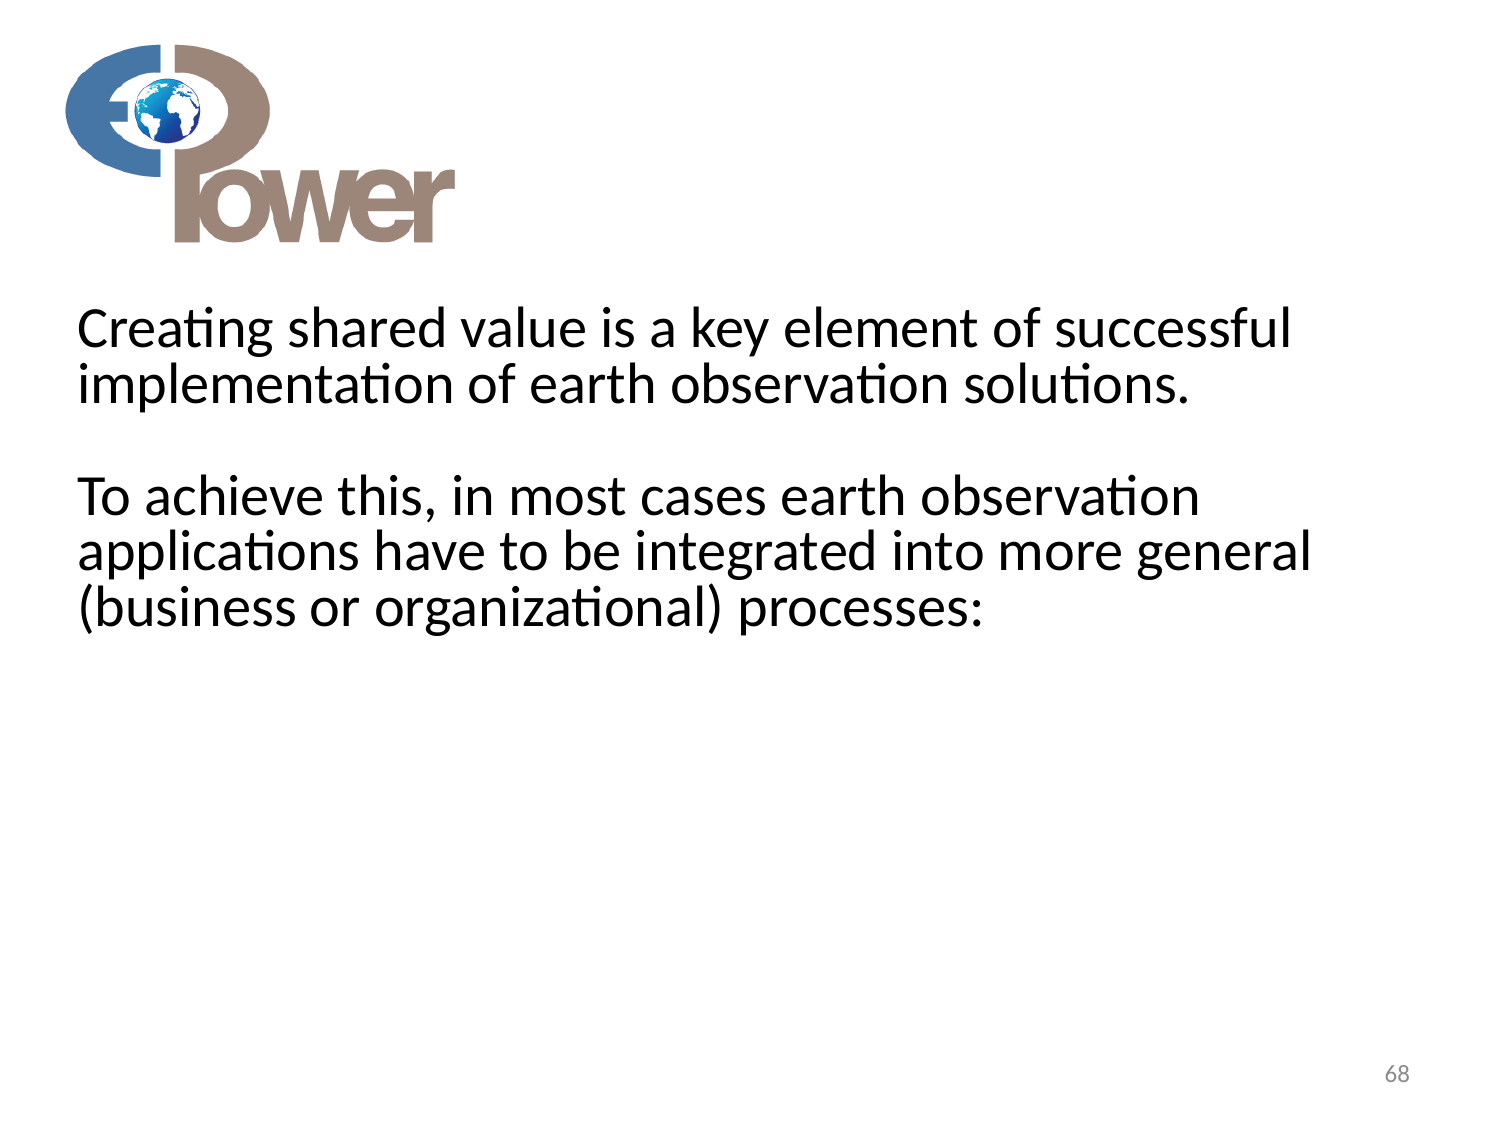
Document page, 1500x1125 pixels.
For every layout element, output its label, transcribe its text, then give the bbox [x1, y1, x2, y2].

title Creating shared value is a key element of successful implementation of earth observation solutions. To achieve this, in most cases earth observation applications have to be integrated into more general (business or organizational) processes: [62, 295, 1409, 1125]
slide_number 68 [1074, 1042, 1425, 1103]
picture [61, 41, 455, 244]
